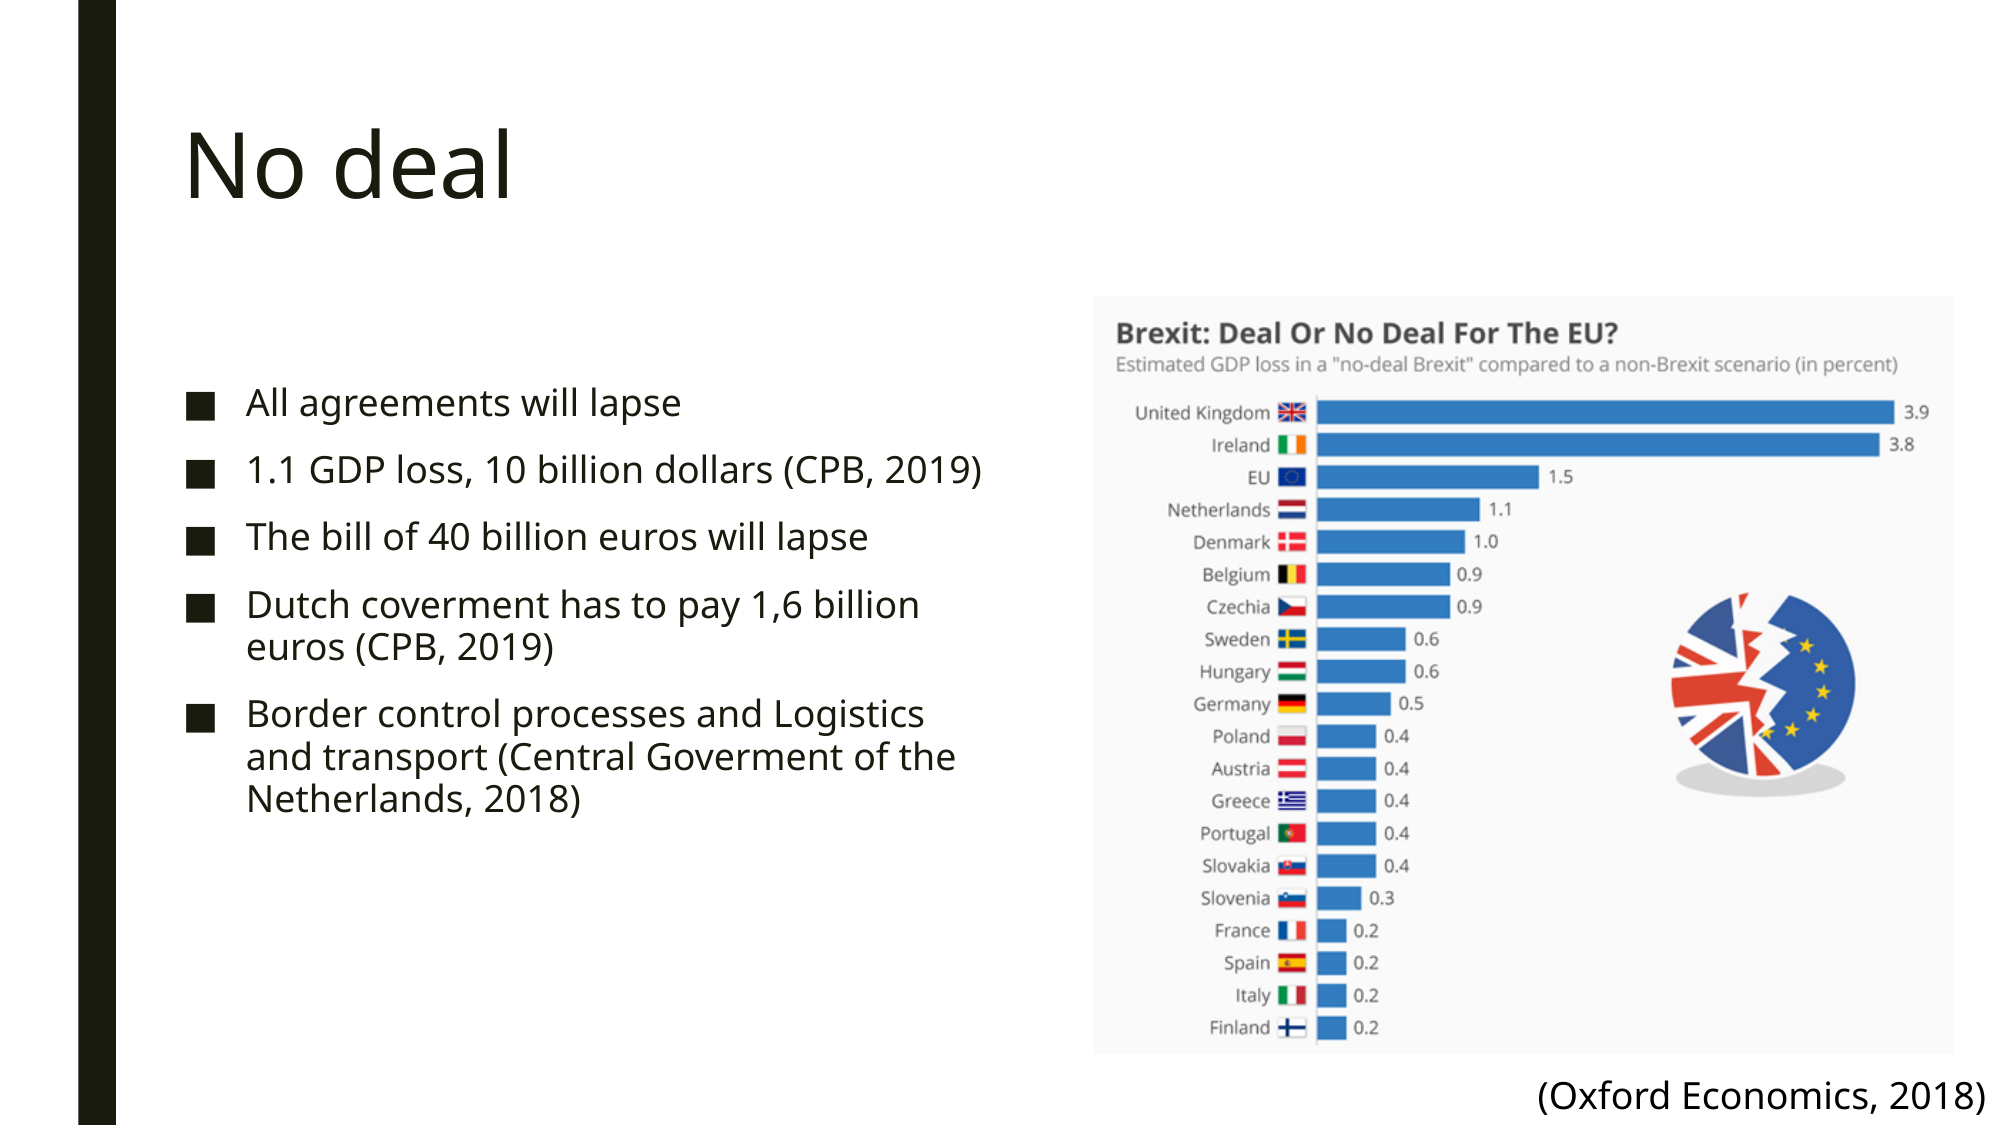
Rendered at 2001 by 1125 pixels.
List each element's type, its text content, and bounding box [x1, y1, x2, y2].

title No deal [167, 112, 1890, 357]
list All agreements will lapse 1.1 GDP loss, 10 billion dollars (CPB, 2019) The bill of 40 billion euros will lapse Dutch coverment has to pay 1,6 billion euros (CPB, 2019) Border control processes and Logistics and transport (Central Goverment of the Netherlands, 2018) [167, 375, 1000, 963]
text_box (Oxford Economics, 2018) [1522, 1064, 2000, 1125]
picture [1093, 296, 1953, 1054]
